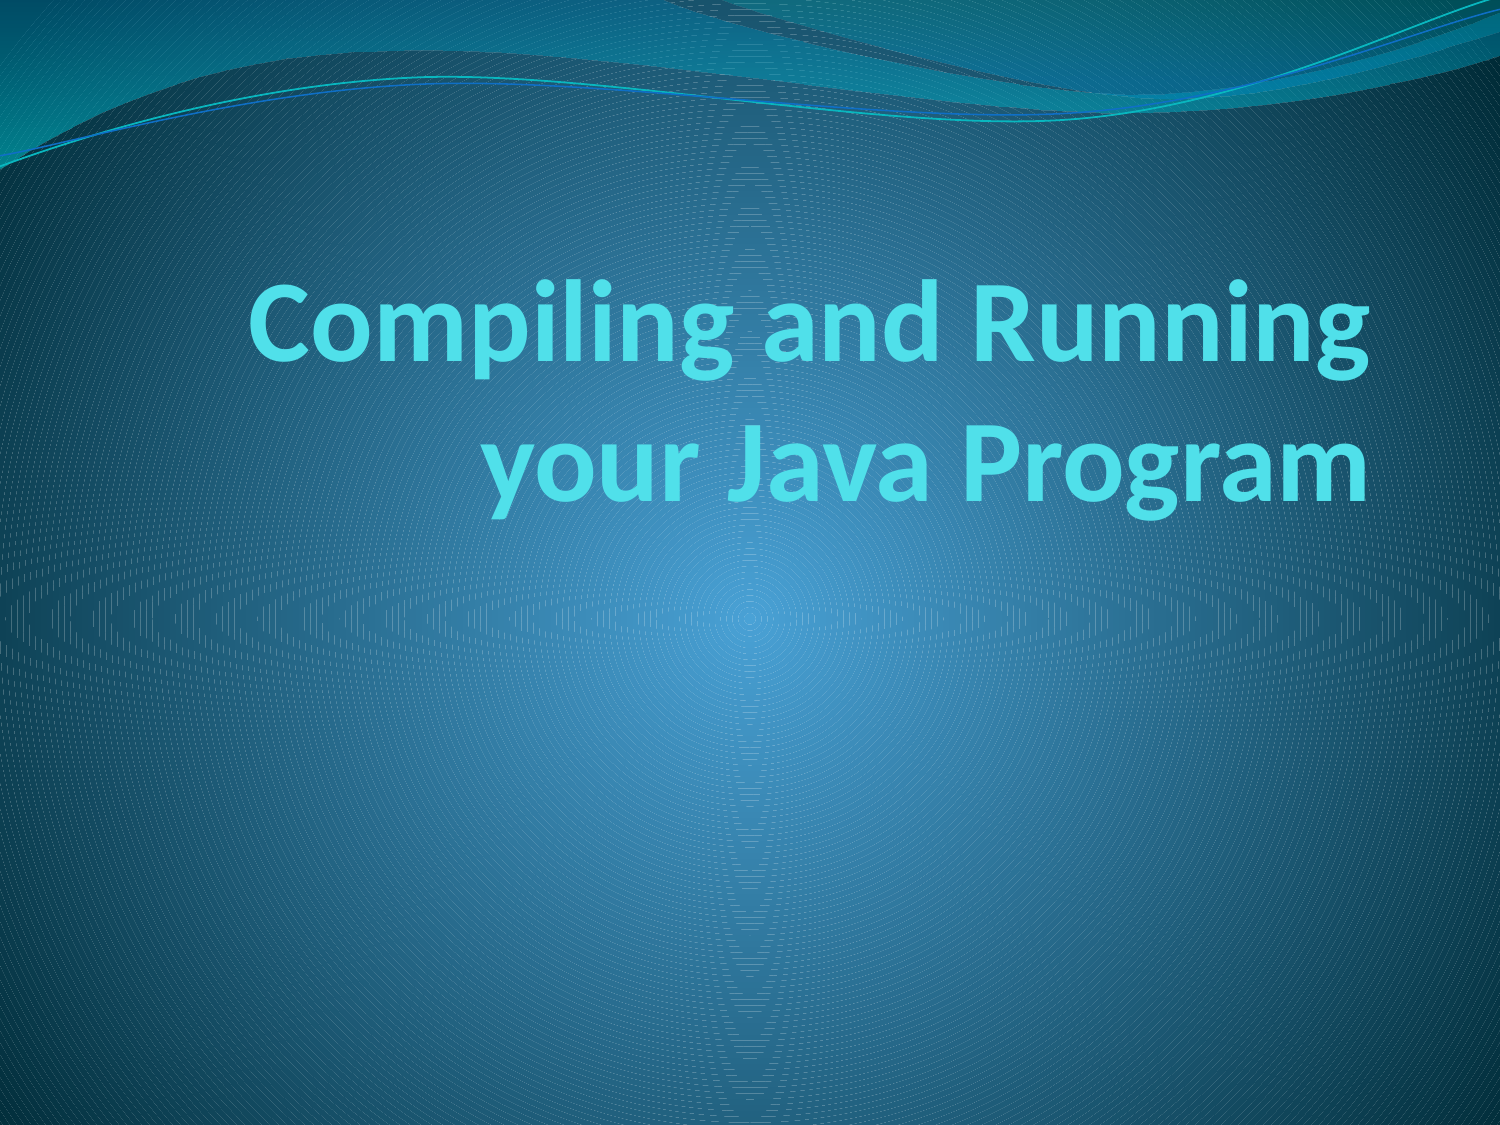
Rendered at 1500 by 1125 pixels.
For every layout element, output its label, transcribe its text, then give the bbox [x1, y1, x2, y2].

title Compiling and Running your Java Program [87, 224, 1376, 525]
